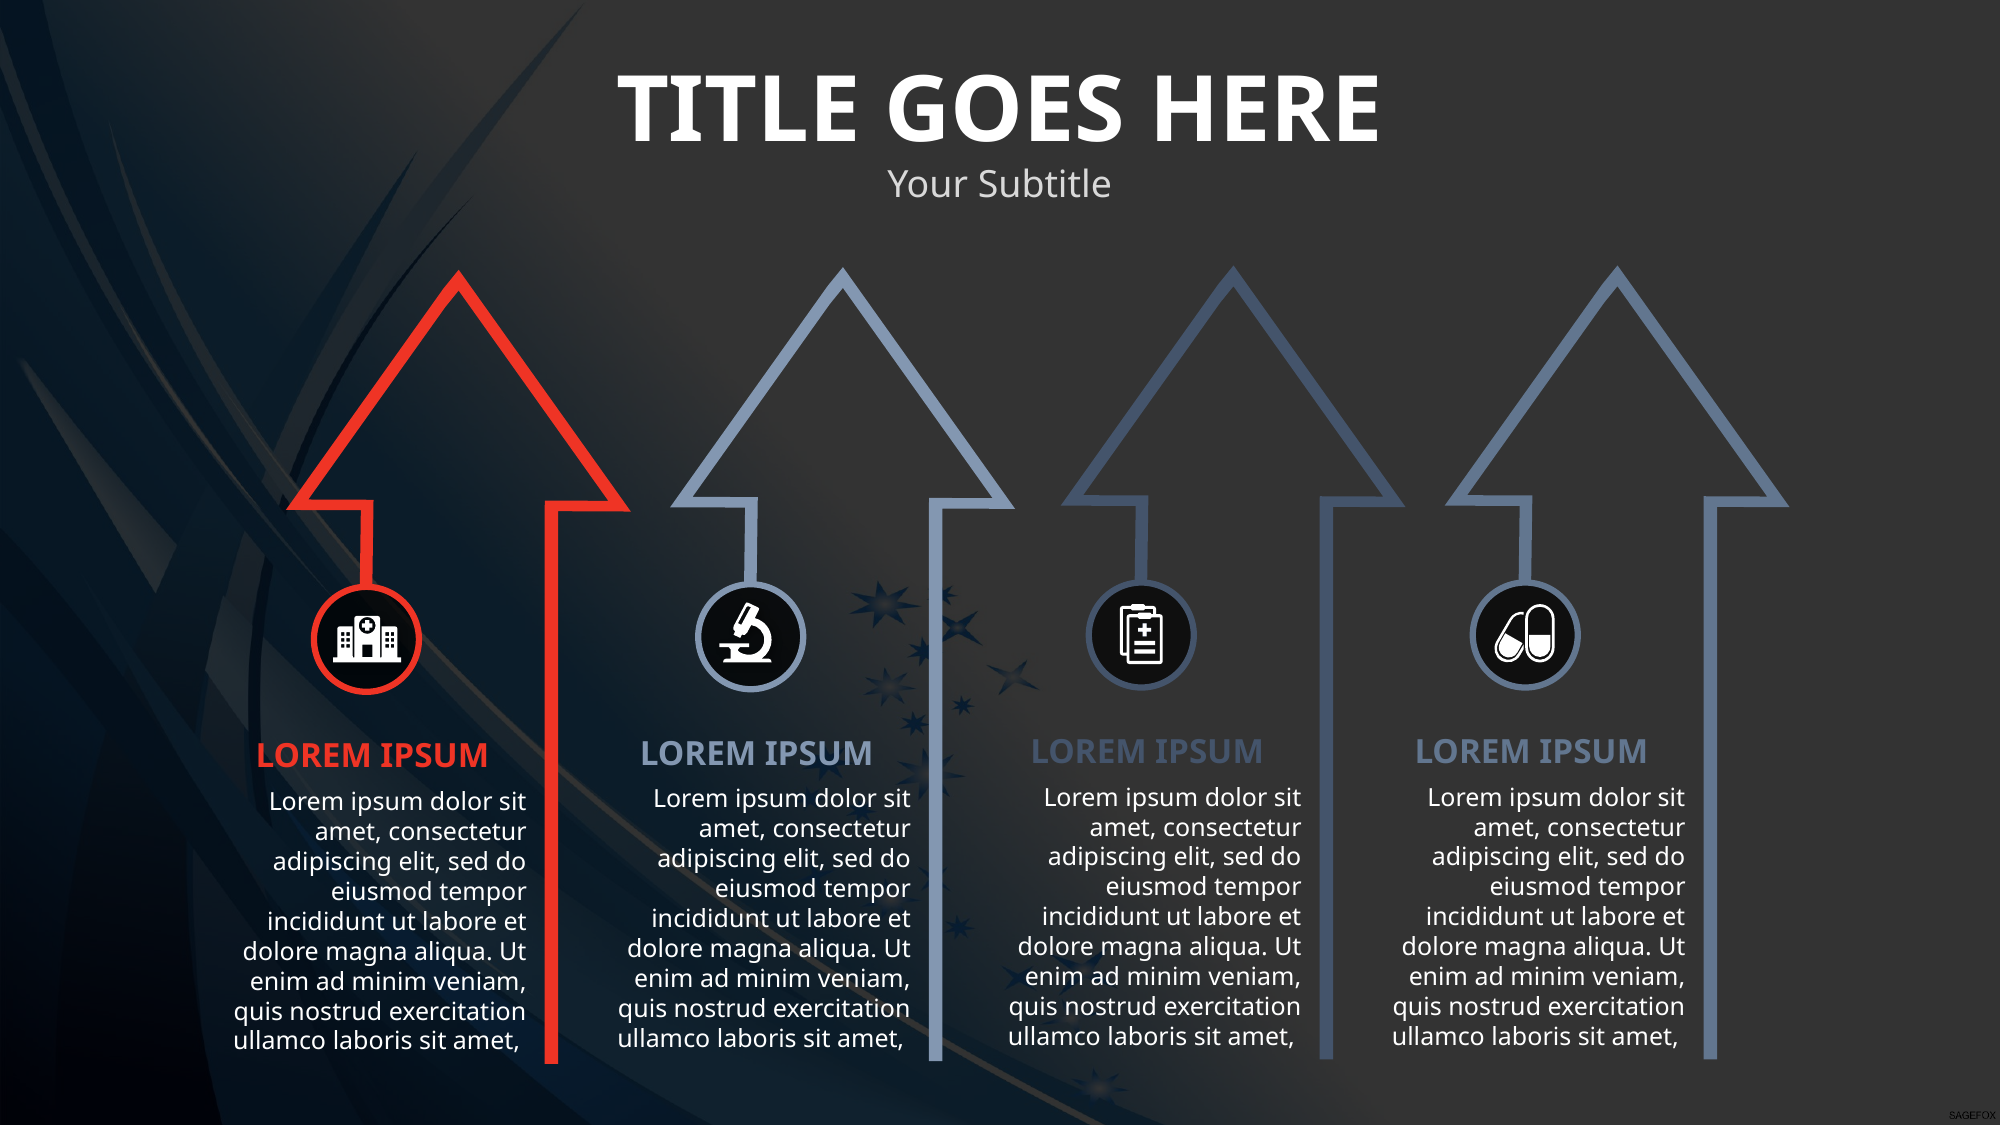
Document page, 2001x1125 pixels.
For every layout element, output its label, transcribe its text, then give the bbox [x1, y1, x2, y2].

text_box LOREM IPSUM Lorem ipsum dolor sit amet, consectetur adipiscing elit, sed do eiusmod tempor incididunt ut labore et dolore magna aliqua. Ut enim ad minim veniam, quis nostrud exercitation ullamco laboris sit amet, [1362, 722, 1701, 1058]
text_box [333, 615, 402, 663]
text_box [668, 265, 1018, 1063]
text_box [1471, 581, 1579, 689]
text_box [1058, 263, 1408, 1061]
text_box LOREM IPSUM Lorem ipsum dolor sit amet, consectetur adipiscing elit, sed do eiusmod tempor incididunt ut labore et dolore magna aliqua. Ut enim ad minim veniam, quis nostrud exercitation ullamco laboris sit amet, [587, 724, 926, 1060]
text_box LOREM IPSUM Lorem ipsum dolor sit amet, consectetur adipiscing elit, sed do eiusmod tempor incididunt ut labore et dolore magna aliqua. Ut enim ad minim veniam, quis nostrud exercitation ullamco laboris sit amet, [203, 727, 542, 1063]
text_box [1087, 581, 1195, 689]
text_box LOREM IPSUM Lorem ipsum dolor sit amet, consectetur adipiscing elit, sed do eiusmod tempor incididunt ut labore et dolore magna aliqua. Ut enim ad minim veniam, quis nostrud exercitation ullamco laboris sit amet, [978, 722, 1317, 1058]
text_box [1442, 263, 1792, 1061]
text_box TITLE GOES HERE Your Subtitle [548, 42, 1452, 212]
text_box [283, 268, 633, 1065]
text_box [719, 602, 772, 663]
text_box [1119, 604, 1163, 665]
text_box [697, 583, 805, 691]
text_box [312, 585, 420, 693]
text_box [1492, 604, 1555, 665]
picture [0, 0, 2001, 1125]
